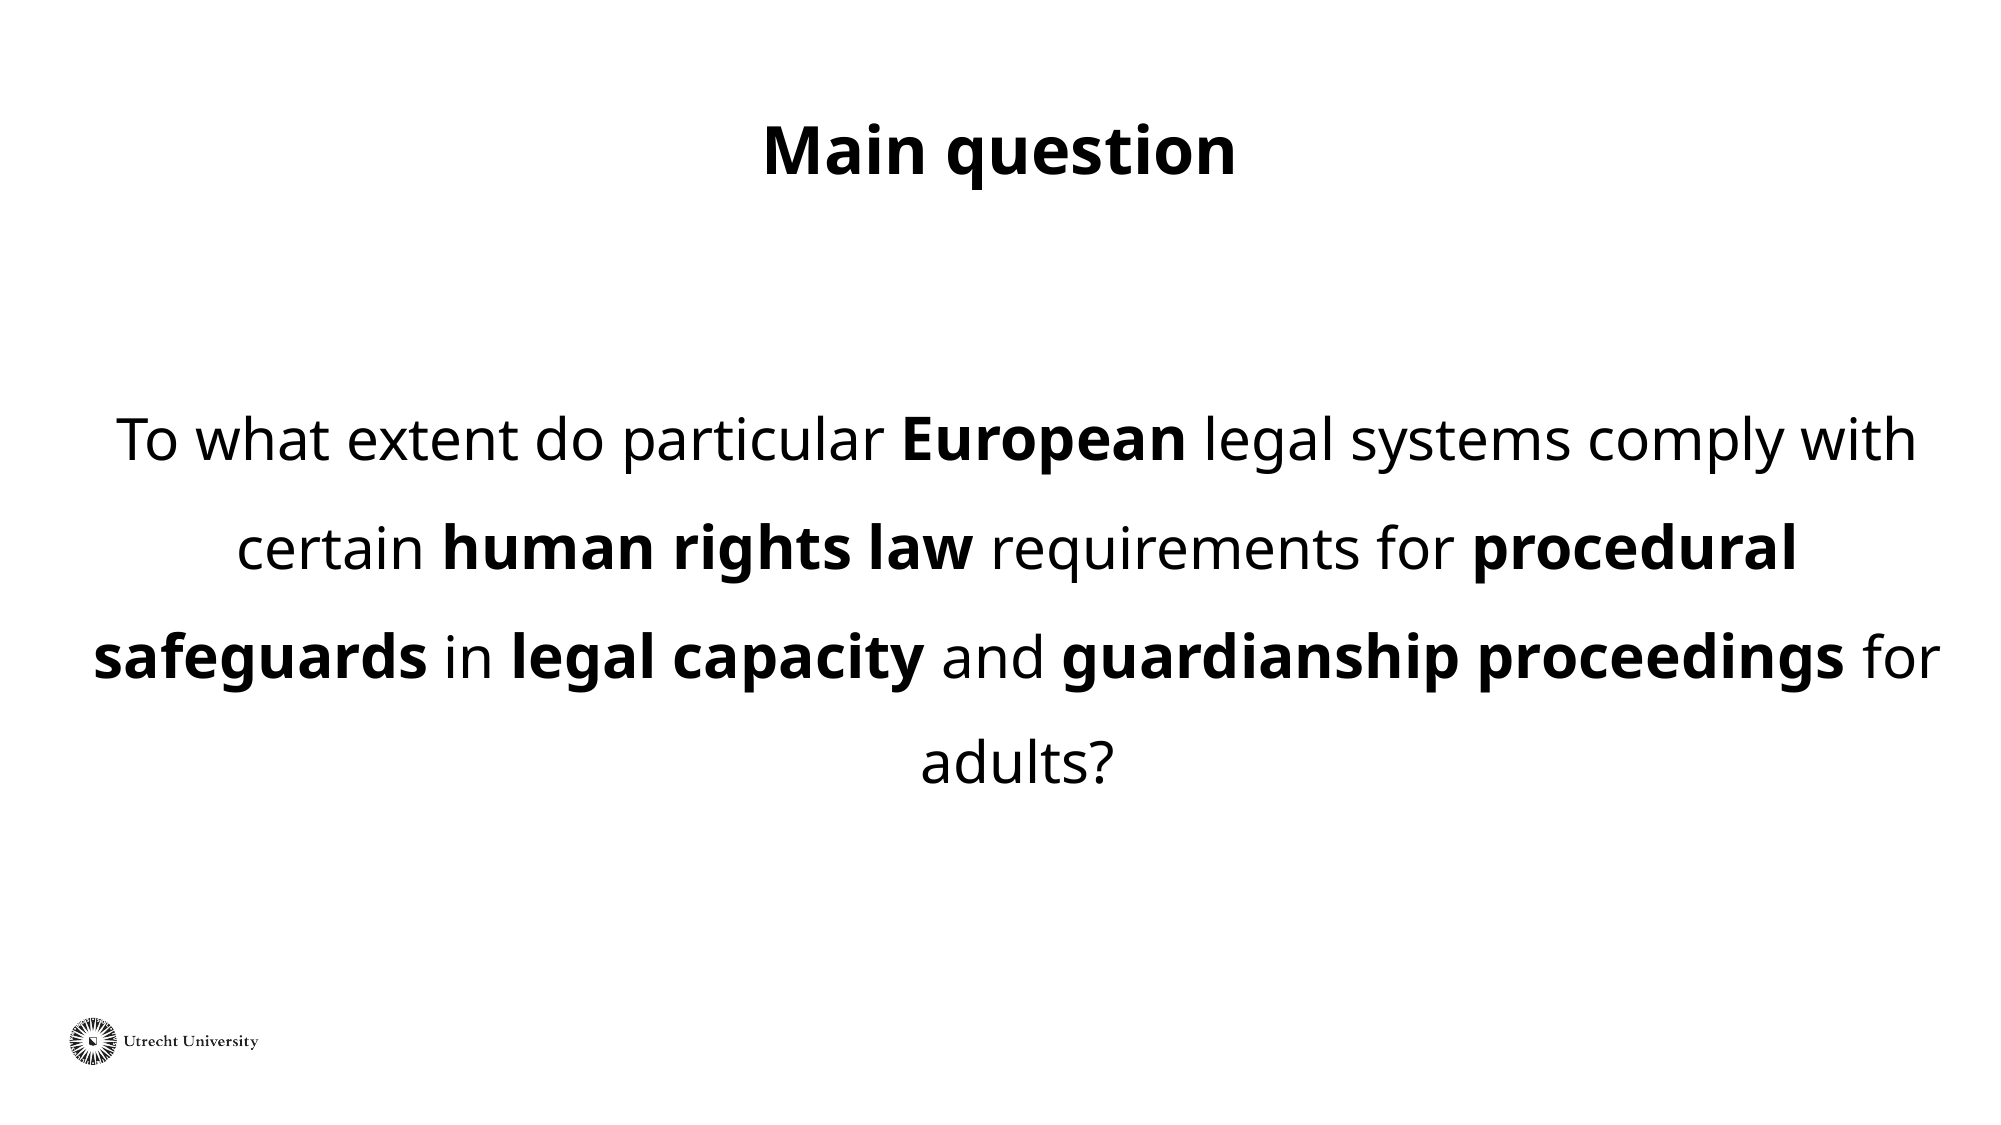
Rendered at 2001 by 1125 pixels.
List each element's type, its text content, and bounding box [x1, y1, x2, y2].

list To what extent do particular European legal systems comply with certain human rights law requirements for procedural safeguards in legal capacity and guardianship proceedings for adults? [70, 356, 1965, 922]
picture [30, 984, 314, 1096]
text_box Main question [103, 100, 1897, 278]
